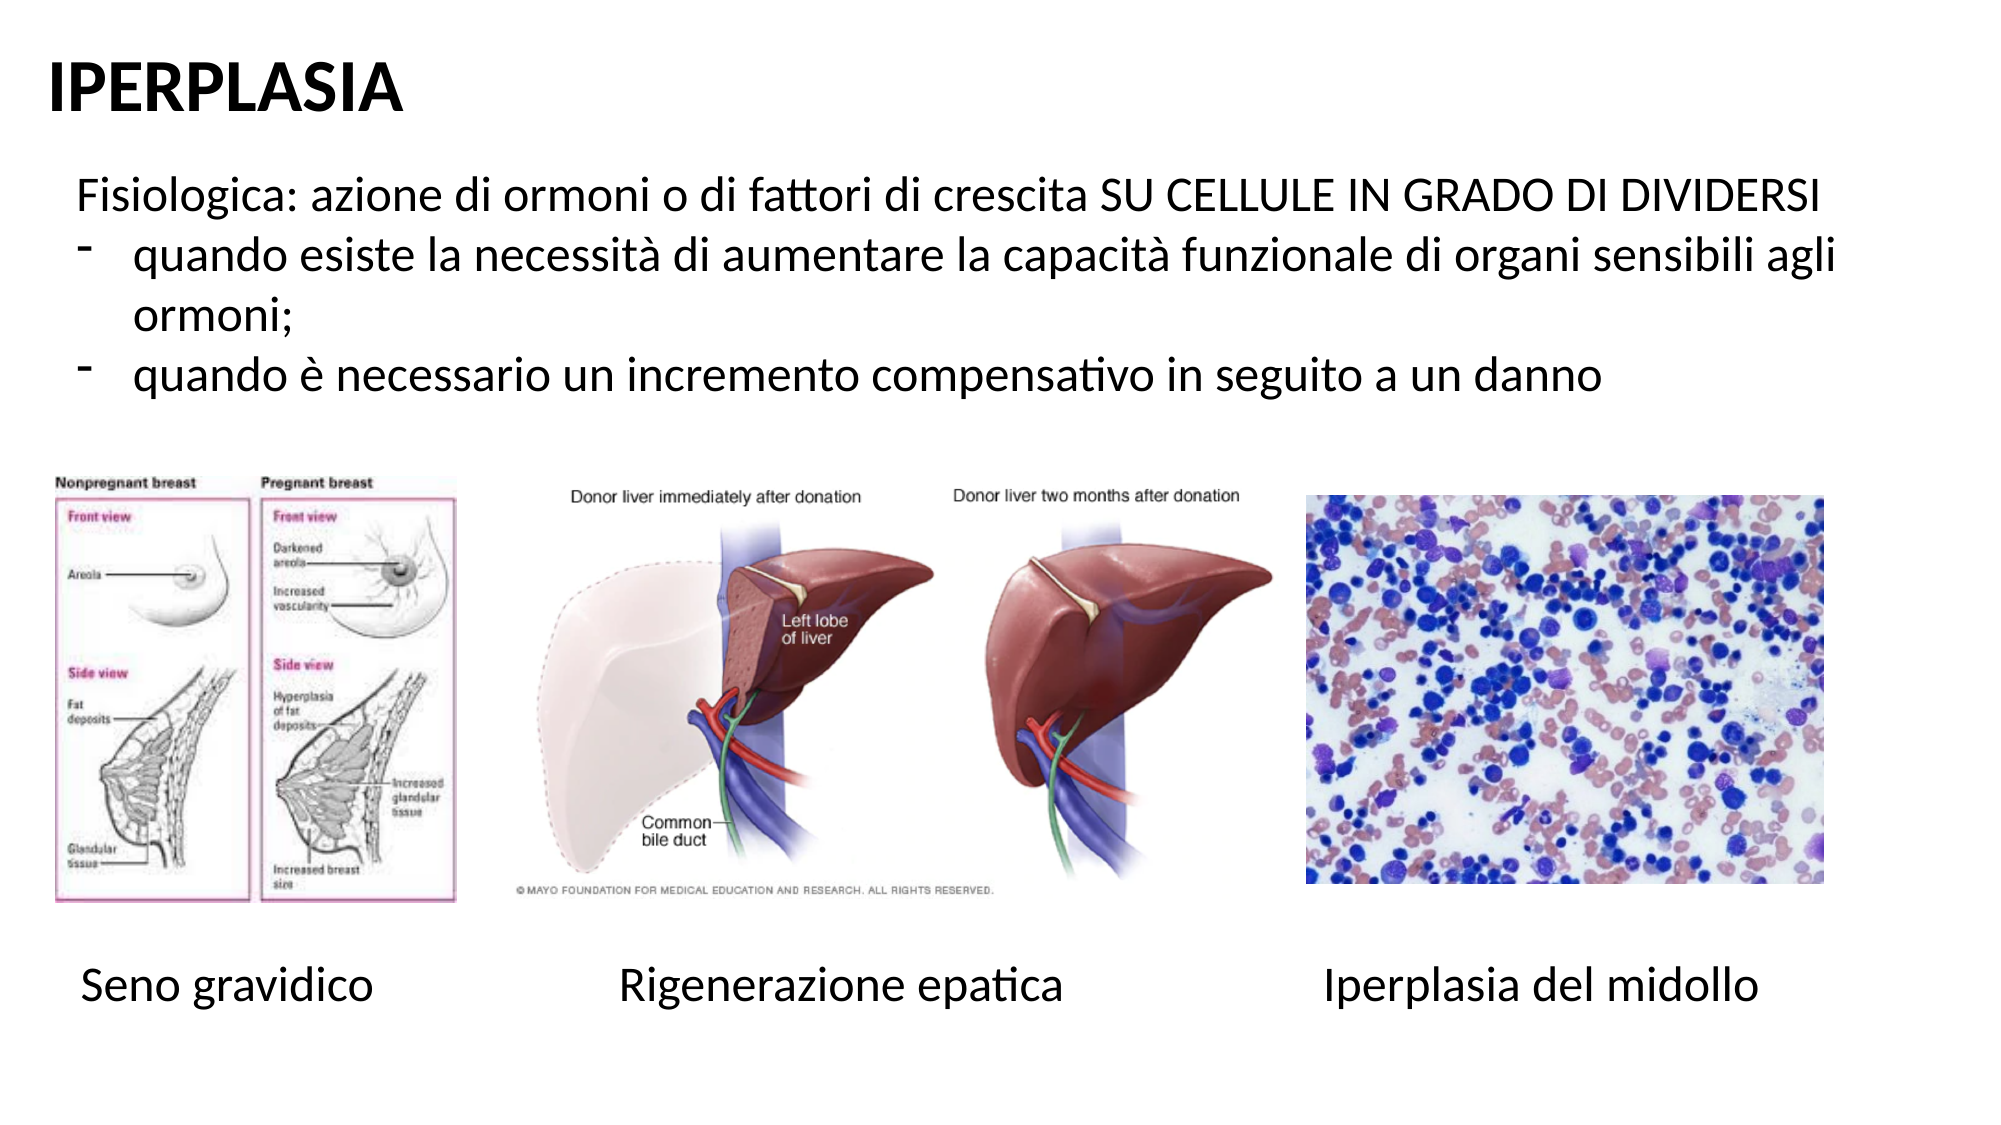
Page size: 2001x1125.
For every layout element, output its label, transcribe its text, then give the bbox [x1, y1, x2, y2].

text_box IPERPLASIA [32, 29, 749, 134]
picture [55, 476, 457, 903]
text_box Seno gravidico [65, 943, 390, 1019]
text_box Rigenerazione epatica [604, 943, 1080, 1019]
text_box Iperplasia del midollo [1308, 943, 1775, 1019]
picture [506, 476, 1279, 903]
text_box Fisiologica: azione di ormoni o di fattori di crescita SU CELLULE IN GRADO DI DIVIDERSI quando esiste la necessità di aumentare la capacità funzionale di organi sensibili agli ormoni; quando è necessario un incremento compensativo in seguito a un danno [61, 154, 1954, 409]
picture [1306, 495, 1824, 884]
